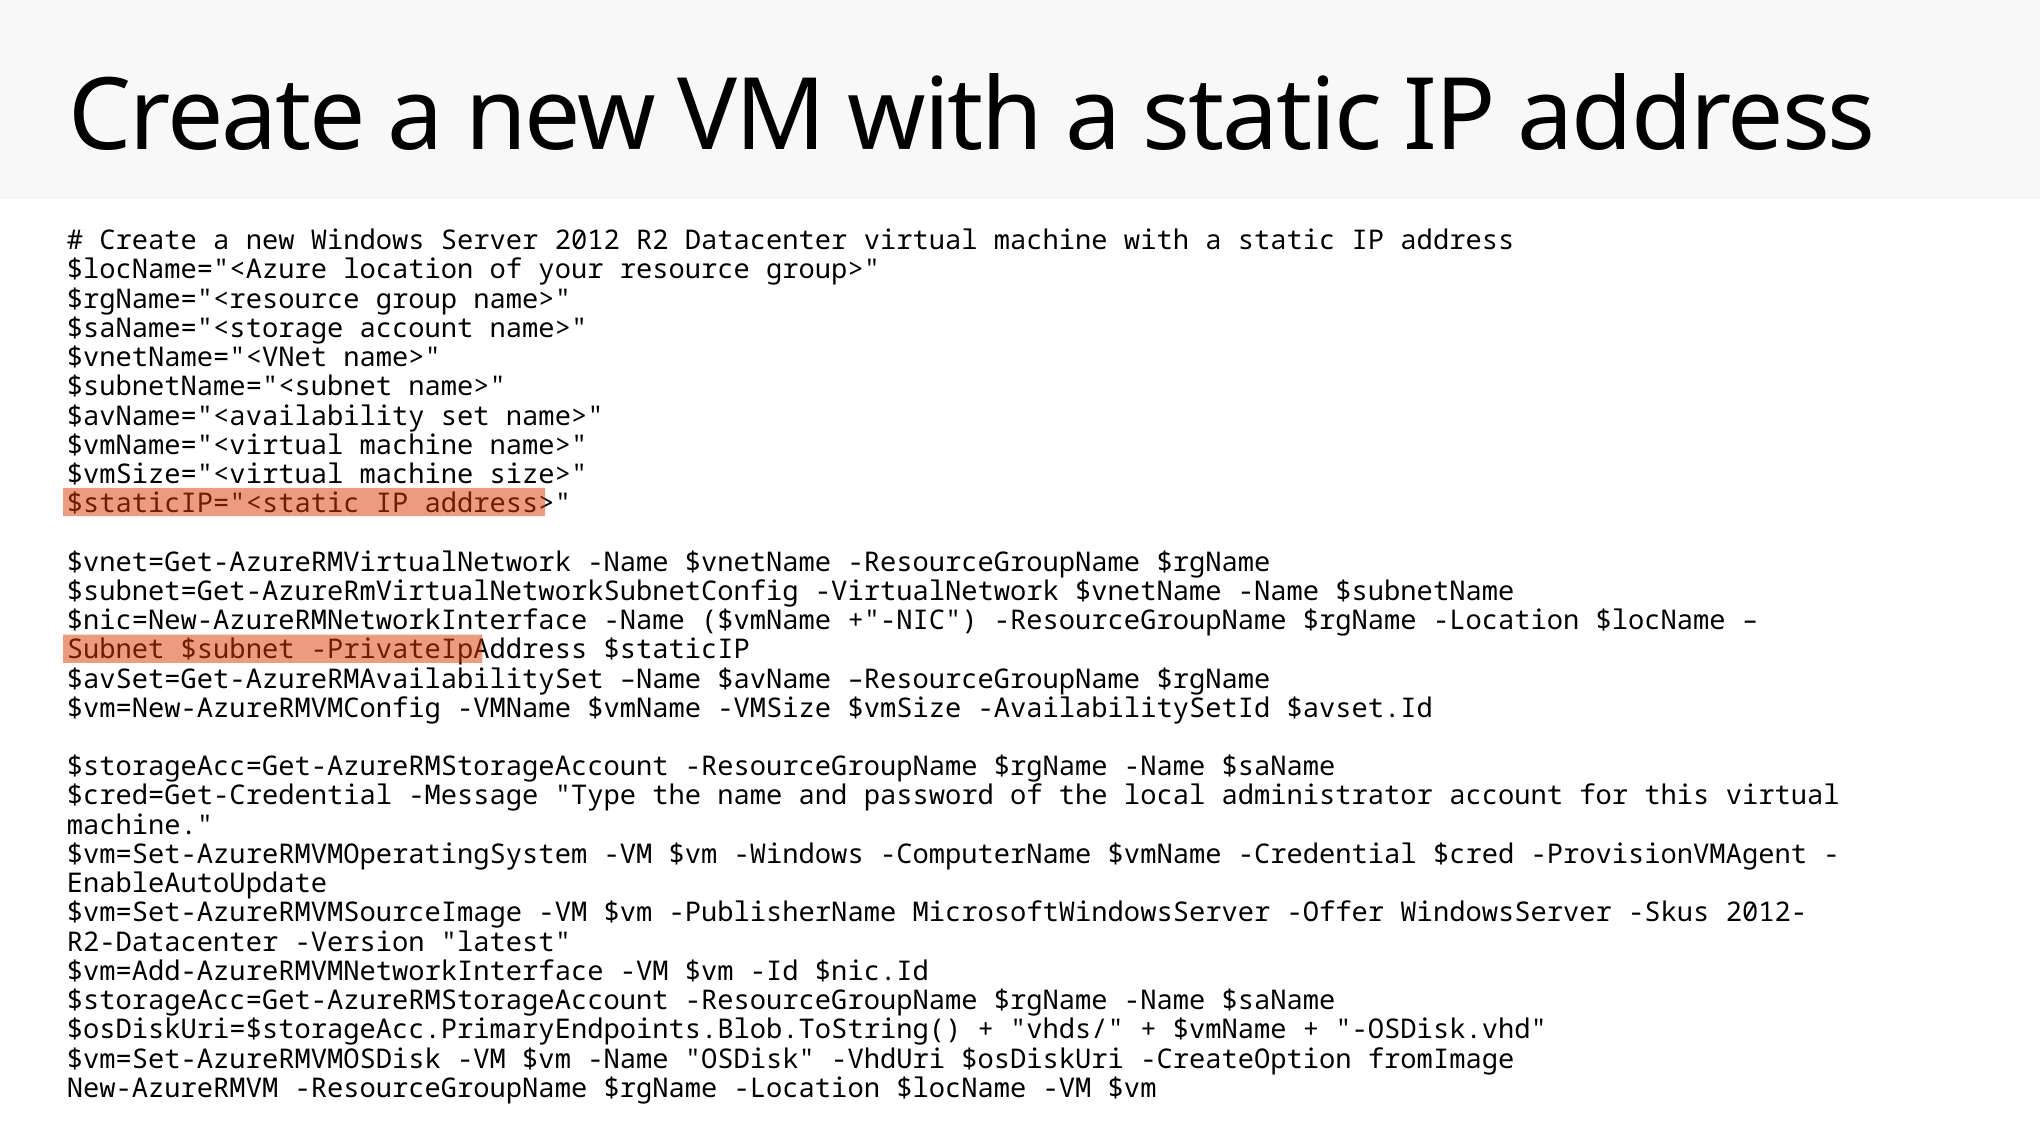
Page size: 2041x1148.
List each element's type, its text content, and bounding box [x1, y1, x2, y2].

text_box [62, 634, 483, 664]
title Create a new VM with a static IP address [45, 48, 1996, 199]
list # Create a new Windows Server 2012 R2 Datacenter virtual machine with a static IP address $locName="<Azure location of your resource group>" $rgName="<resource group name>" $saName="<storage account name>" $vnetName="<VNet name>" $subnetName="<subnet name>" $avName="<availability set name>" $vmName="<virtual machine name>" $vmSize="<virtual machine size>" $staticIP="<static IP address>" $vnet=Get-AzureRMVirtualNetwork -Name $vnetName -ResourceGroupName $rgName $subnet=Get-AzureRmVirtualNetworkSubnetConfig -VirtualNetwork $vnetName -Name $subnetName $nic=New-AzureRMNetworkInterface -Name ($vmName +"-NIC") -ResourceGroupName $rgName -Location $locName –Subnet $subnet -PrivateIpAddress $staticIP $avSet=Get-AzureRMAvailabilitySet –Name $avName –ResourceGroupName $rgName $vm=New-AzureRMVMConfig -VMName $vmName -VMSize $vmSize -AvailabilitySetId $avset.Id $storageAcc=Get-AzureRMStorageAccount -ResourceGroupName $rgName -Name $saName $cred=Get-Credential -Message "Type the name and password of the local administrator account for this virtual machine." $vm=Set-AzureRMVMOperatingSystem -VM $vm -Windows -ComputerName $vmName -Credential $cred -ProvisionVMAgent -EnableAutoUpdate $vm=Set-AzureRMVMSourceImage -VM $vm -PublisherName MicrosoftWindowsServer -Offer WindowsServer -Skus 2012-R2-Datacenter -Version "latest" $vm=Add-AzureRMVMNetworkInterface -VM $vm -Id $nic.Id $storageAcc=Get-AzureRMStorageAccount -ResourceGroupName $rgName -Name $saName $osDiskUri=$storageAcc.PrimaryEndpoints.Blob.ToString() + "vhds/" + $vmName + "-OSDisk.vhd" $vm=Set-AzureRMVMOSDisk -VM $vm -Name "OSDisk" -VhdUri $osDiskUri -CreateOption fromImage New-AzureRMVM -ResourceGroupName $rgName -Location $locName -VM $vm [42, 211, 1870, 1069]
text_box [62, 487, 546, 517]
